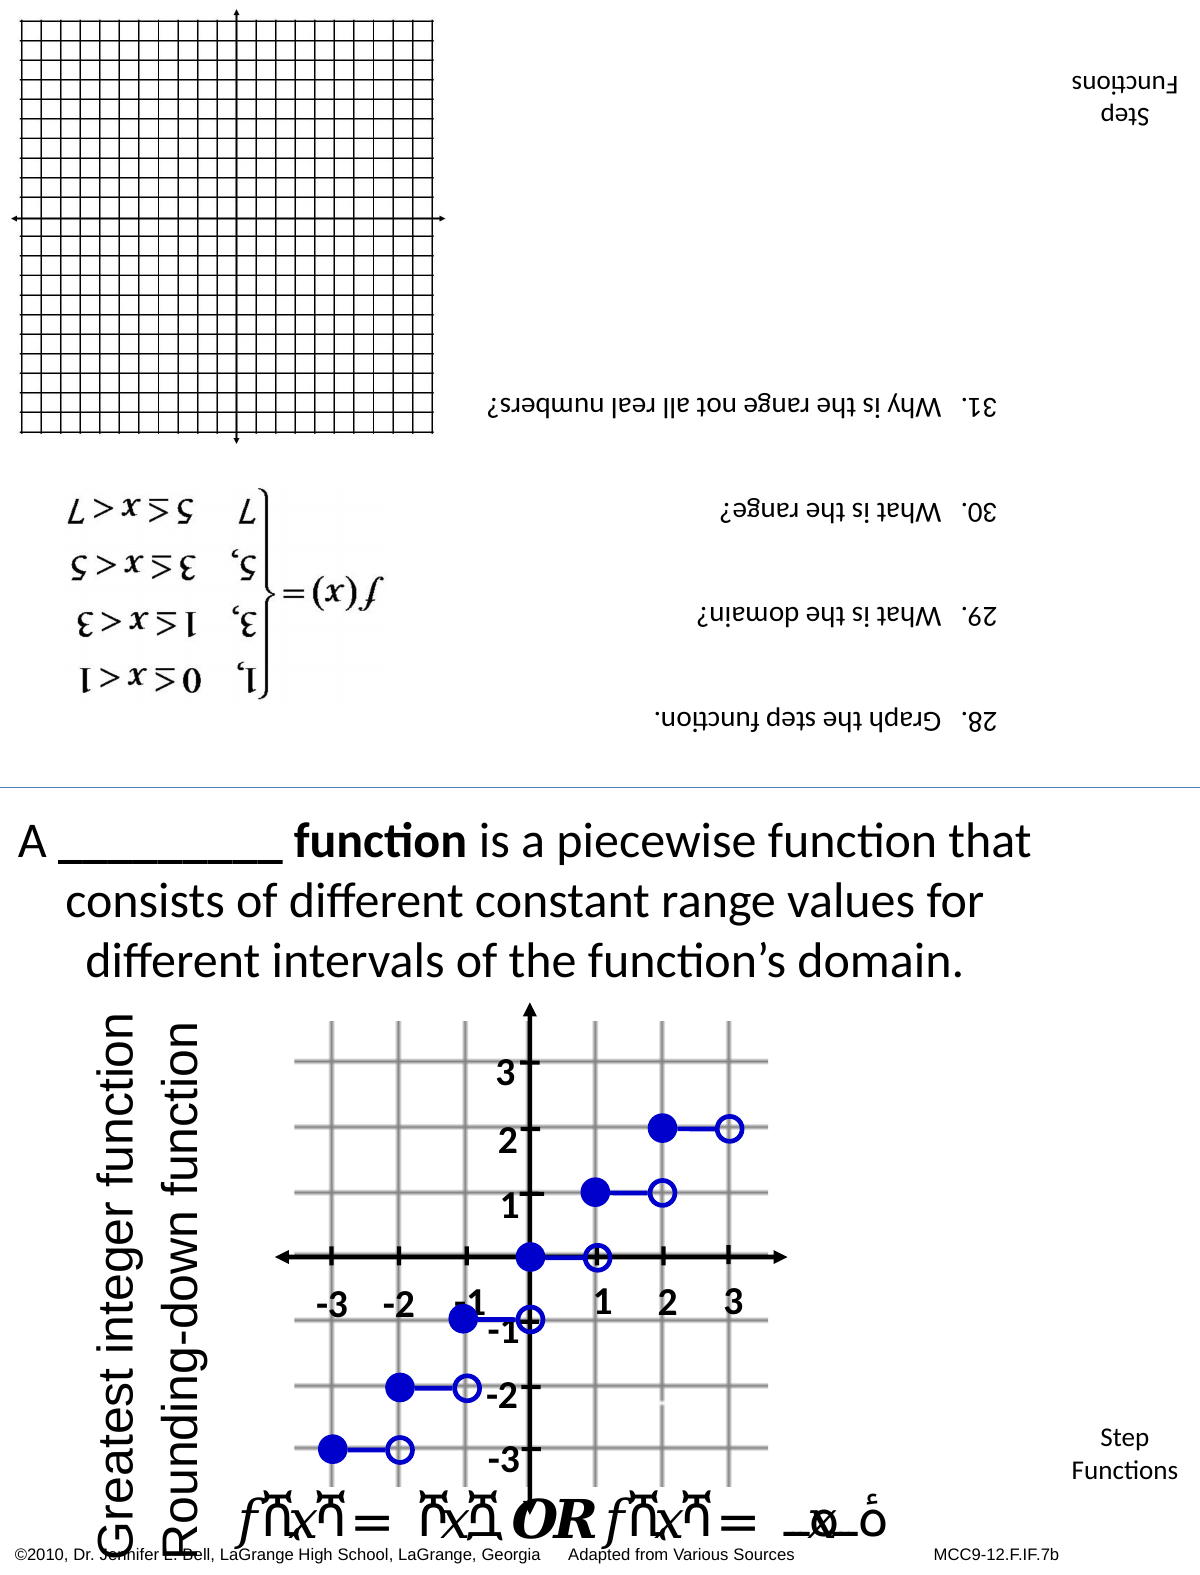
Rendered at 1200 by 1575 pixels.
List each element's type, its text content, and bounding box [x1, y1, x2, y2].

picture [149, 1487, 976, 1575]
text_box A _________ function is a piecewise function that consists of different constant range values for different intervals of the function’s domain. [0, 799, 1050, 995]
text_box ©2010, Dr. Jennifer L. Bell, LaGrange High School, LaGrange, Georgia Adapted from Various Sources MCC9-12.F.IF.7b [0, 1536, 144, 1571]
picture [0, 0, 454, 450]
text_box Step Functions [1049, 1412, 1200, 1493]
text_box ©2010, Dr. Jennifer L. Bell, LaGrange High School, LaGrange, Georgia Adapted from Various Sources MCC9-12.F.IF.7b [979, 1536, 1200, 1571]
text_box Graph the step function. What is the domain? What is the range? Why is the range not all real numbers? [0, 315, 1013, 750]
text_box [0, 1179, 471, 1321]
picture [62, 482, 388, 704]
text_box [274, 1002, 788, 1485]
text_box Step Functions [1050, 63, 1200, 144]
